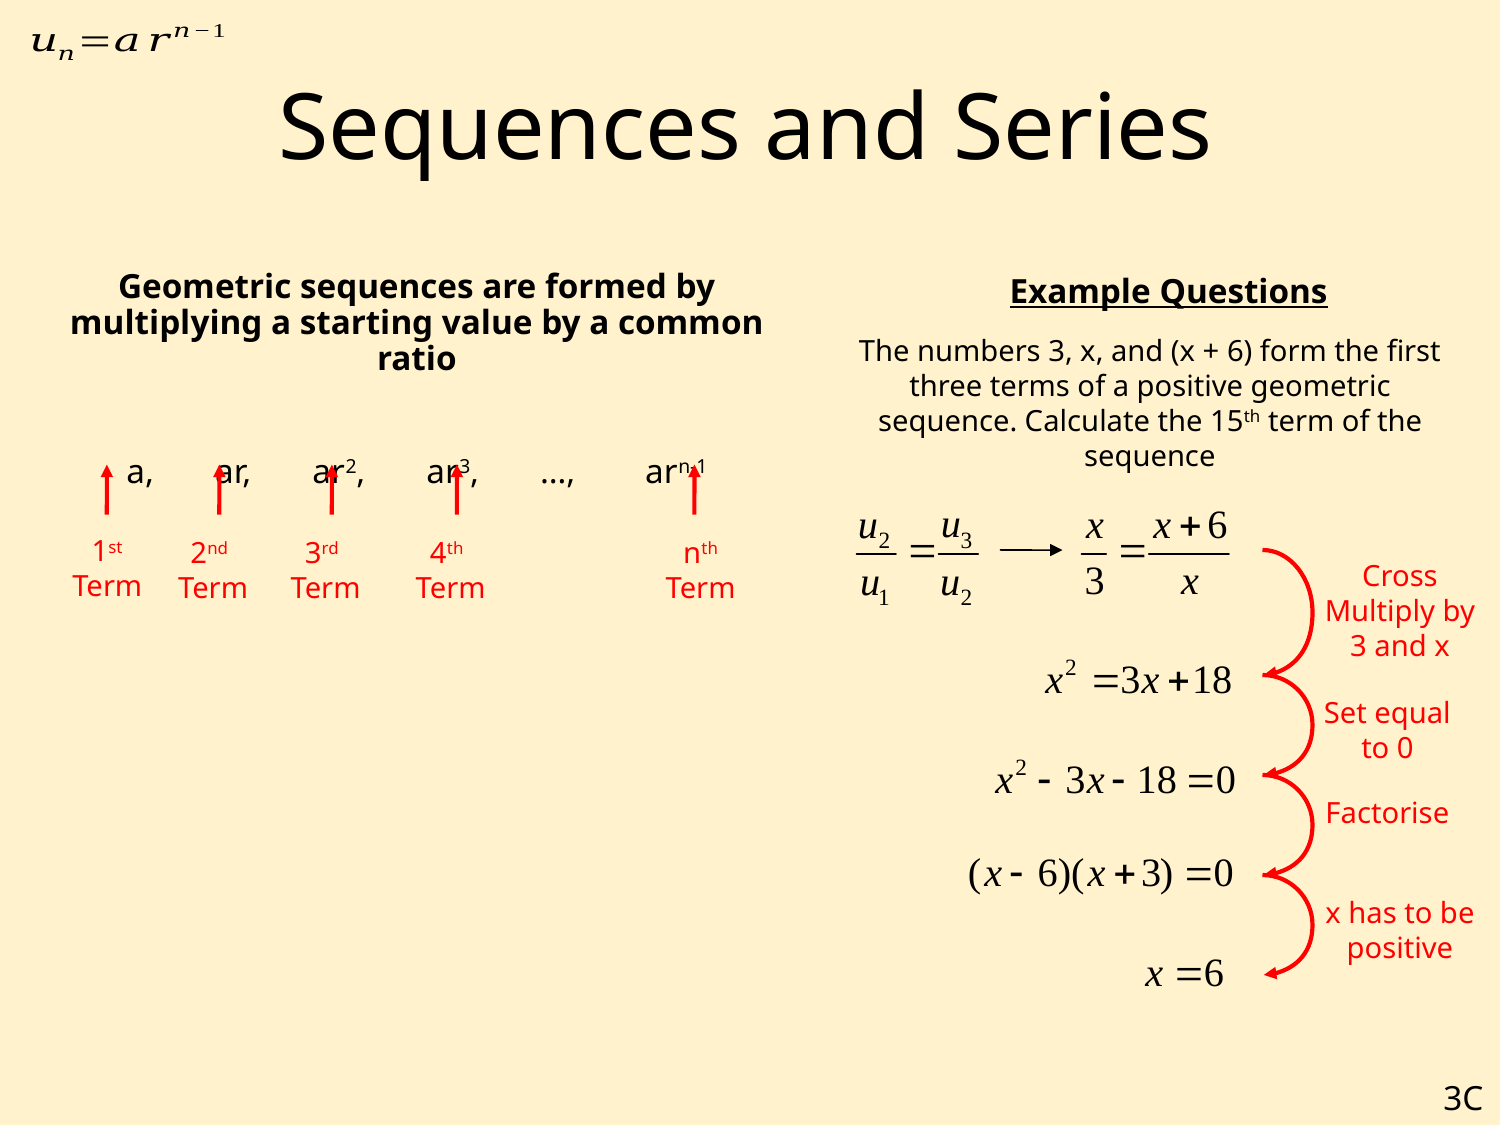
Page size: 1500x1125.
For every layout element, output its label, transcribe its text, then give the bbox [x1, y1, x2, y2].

text_box [100, 464, 114, 515]
text_box [325, 464, 339, 515]
text_box Set equal to 0 [1299, 687, 1475, 773]
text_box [1137, 949, 1232, 997]
text_box [450, 464, 464, 515]
text_box x has to be positive [1299, 887, 1500, 973]
text_box [1262, 549, 1299, 679]
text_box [849, 499, 988, 615]
text_box 2nd Term [144, 527, 256, 612]
text_box Geometric sequences are formed by multiplying a starting value by a common ratio a, ar, ar2, ar3, …, arn-1 [24, 262, 809, 1005]
text_box nth Term [631, 527, 770, 612]
text_box The numbers 3, x, and (x + 6) form the first three terms of a positive geometric sequence. Calculate the 15th term of the sequence [825, 324, 1475, 480]
text_box Factorise [1299, 787, 1475, 838]
text_box 1st Term [38, 525, 176, 611]
text_box [688, 464, 701, 515]
text_box Cross Multiply by 3 and x [1299, 549, 1500, 670]
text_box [1074, 499, 1236, 604]
title Sequences and Series [98, 21, 1393, 239]
text_box [999, 543, 1063, 557]
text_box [1037, 649, 1239, 704]
text_box 3rd Term [256, 527, 381, 612]
text_box [1262, 674, 1299, 776]
text_box Example Questions [962, 262, 1375, 318]
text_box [962, 849, 1242, 904]
text_box 4th Term [381, 527, 520, 612]
text_box 3C [1428, 1069, 1500, 1125]
text_box [1262, 874, 1299, 980]
text_box [213, 464, 226, 515]
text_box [987, 749, 1243, 804]
text_box [1262, 774, 1312, 876]
